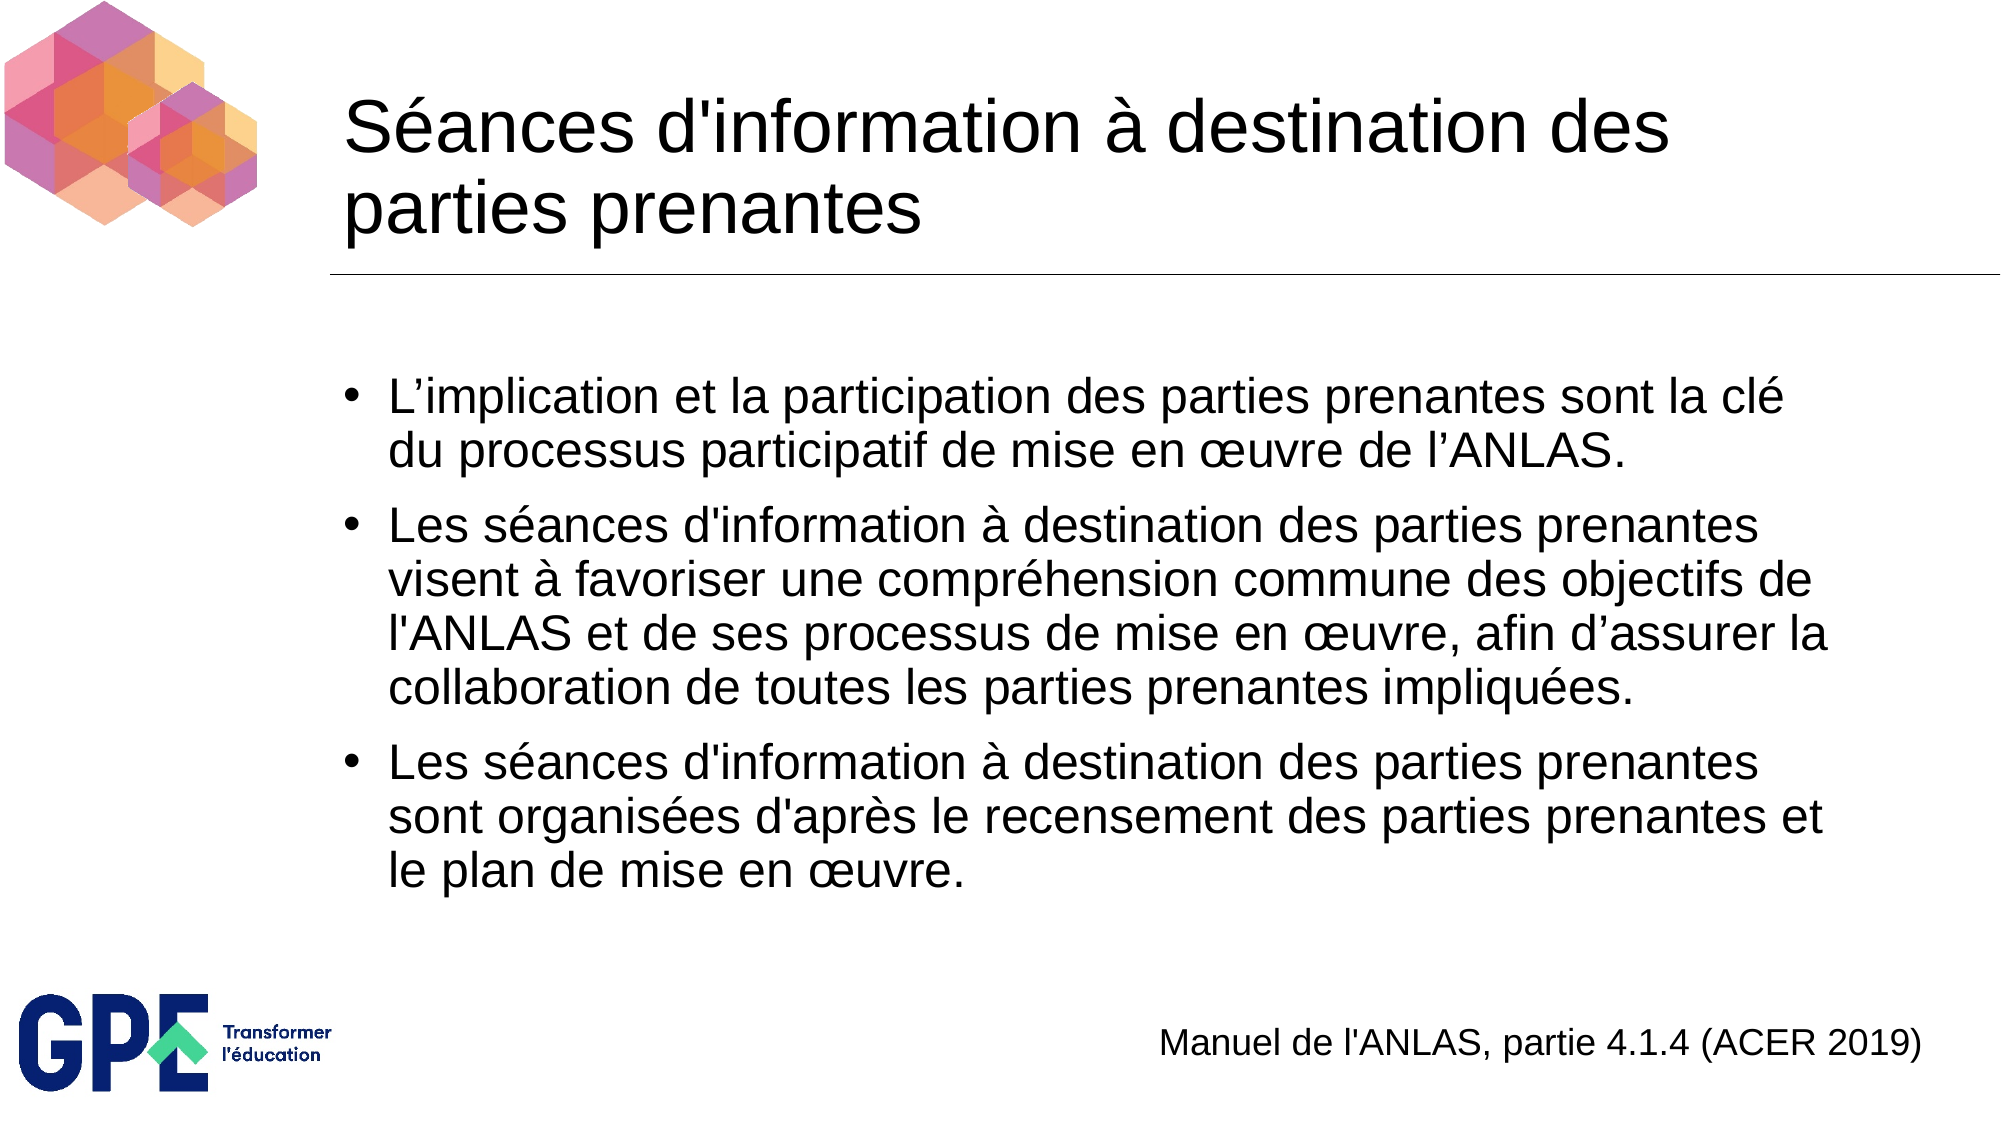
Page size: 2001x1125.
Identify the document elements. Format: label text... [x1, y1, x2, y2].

text_box Manuel de l'ANLAS, partie 4.1.4 (ACER 2019) [1062, 1010, 1938, 1071]
picture [0, 966, 356, 1125]
title Séances d'information à destination des parties prenantes [328, 59, 1863, 278]
picture [0, 0, 260, 230]
list L’implication et la participation des parties prenantes sont la clé du processus participatif de mise en œuvre de l’ANLAS. Les séances d'information à destination des parties prenantes visent à favoriser une compréhension commune des objectifs de l'ANLAS et de ses processus de mise en œuvre, afin d’assurer la collaboration de toutes les parties prenantes impliquées. Les séances d'information à destination des parties prenantes sont organisées d'après le recensement des parties prenantes et le plan de mise en œuvre. [328, 363, 1863, 1014]
